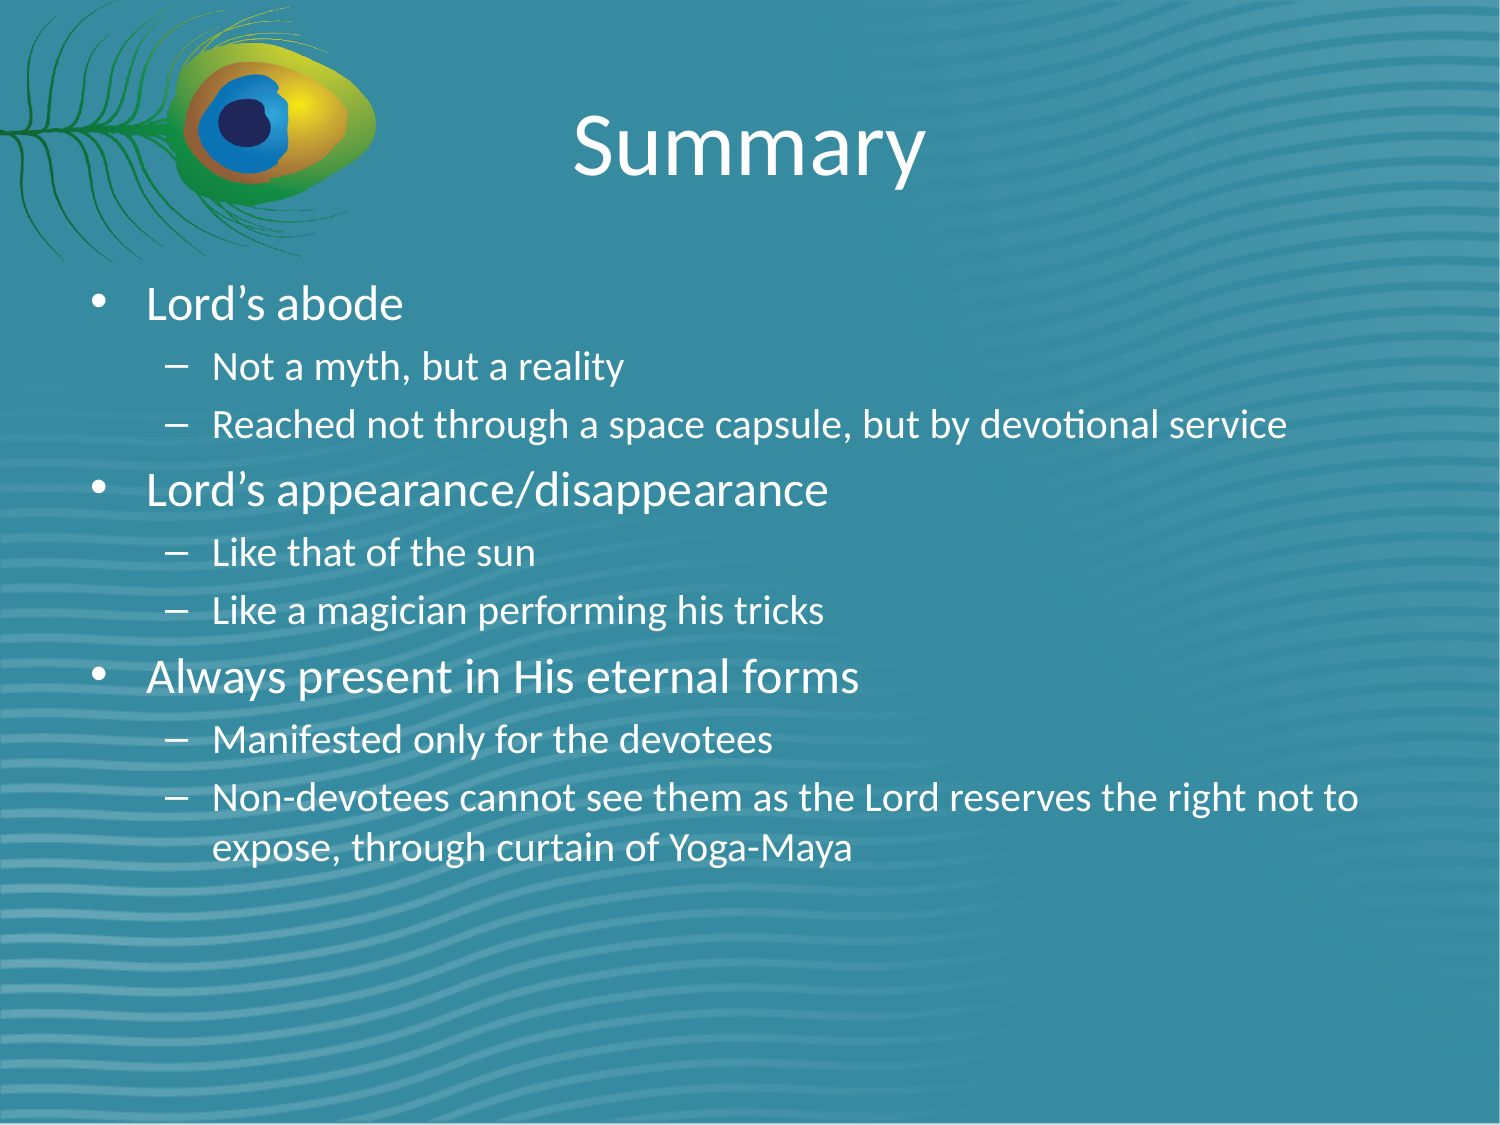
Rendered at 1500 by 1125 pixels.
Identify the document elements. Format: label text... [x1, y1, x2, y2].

title Summary [74, 44, 1426, 233]
picture [0, 0, 376, 263]
list Lord’s abode Not a myth, but a reality Reached not through a space capsule, but by devotional service Lord’s appearance/disappearance Like that of the sun Like a magician performing his tricks Always present in His eternal forms Manifested only for the devotees Non-devotees cannot see them as the Lord reserves the right not to expose, through curtain of Yoga-Maya [74, 262, 1426, 1006]
